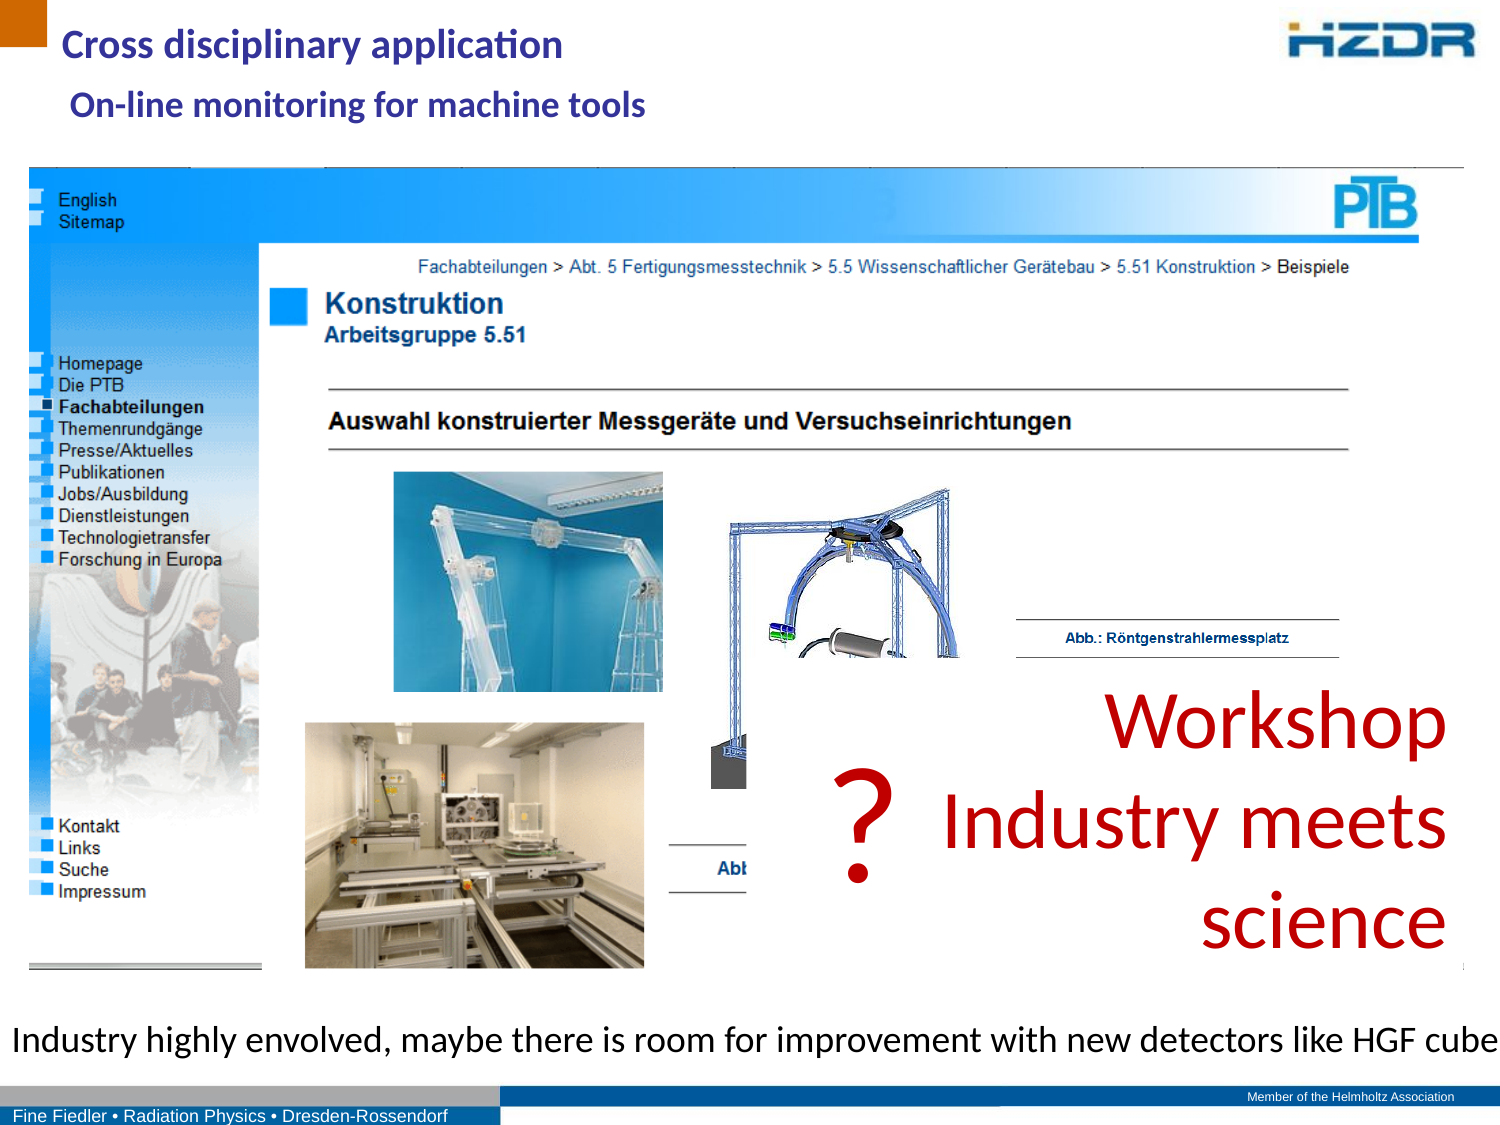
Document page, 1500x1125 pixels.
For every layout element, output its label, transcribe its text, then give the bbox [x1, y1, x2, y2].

text_box Industry highly envolved, maybe there is room for improvement with new detectors like HGF cube [0, 1007, 1500, 1068]
picture [0, 1, 1500, 1007]
picture [0, 1068, 1500, 1125]
text_box Cross disciplinary application [47, 9, 1477, 74]
text_box On-line monitoring for machine tools [55, 72, 662, 132]
